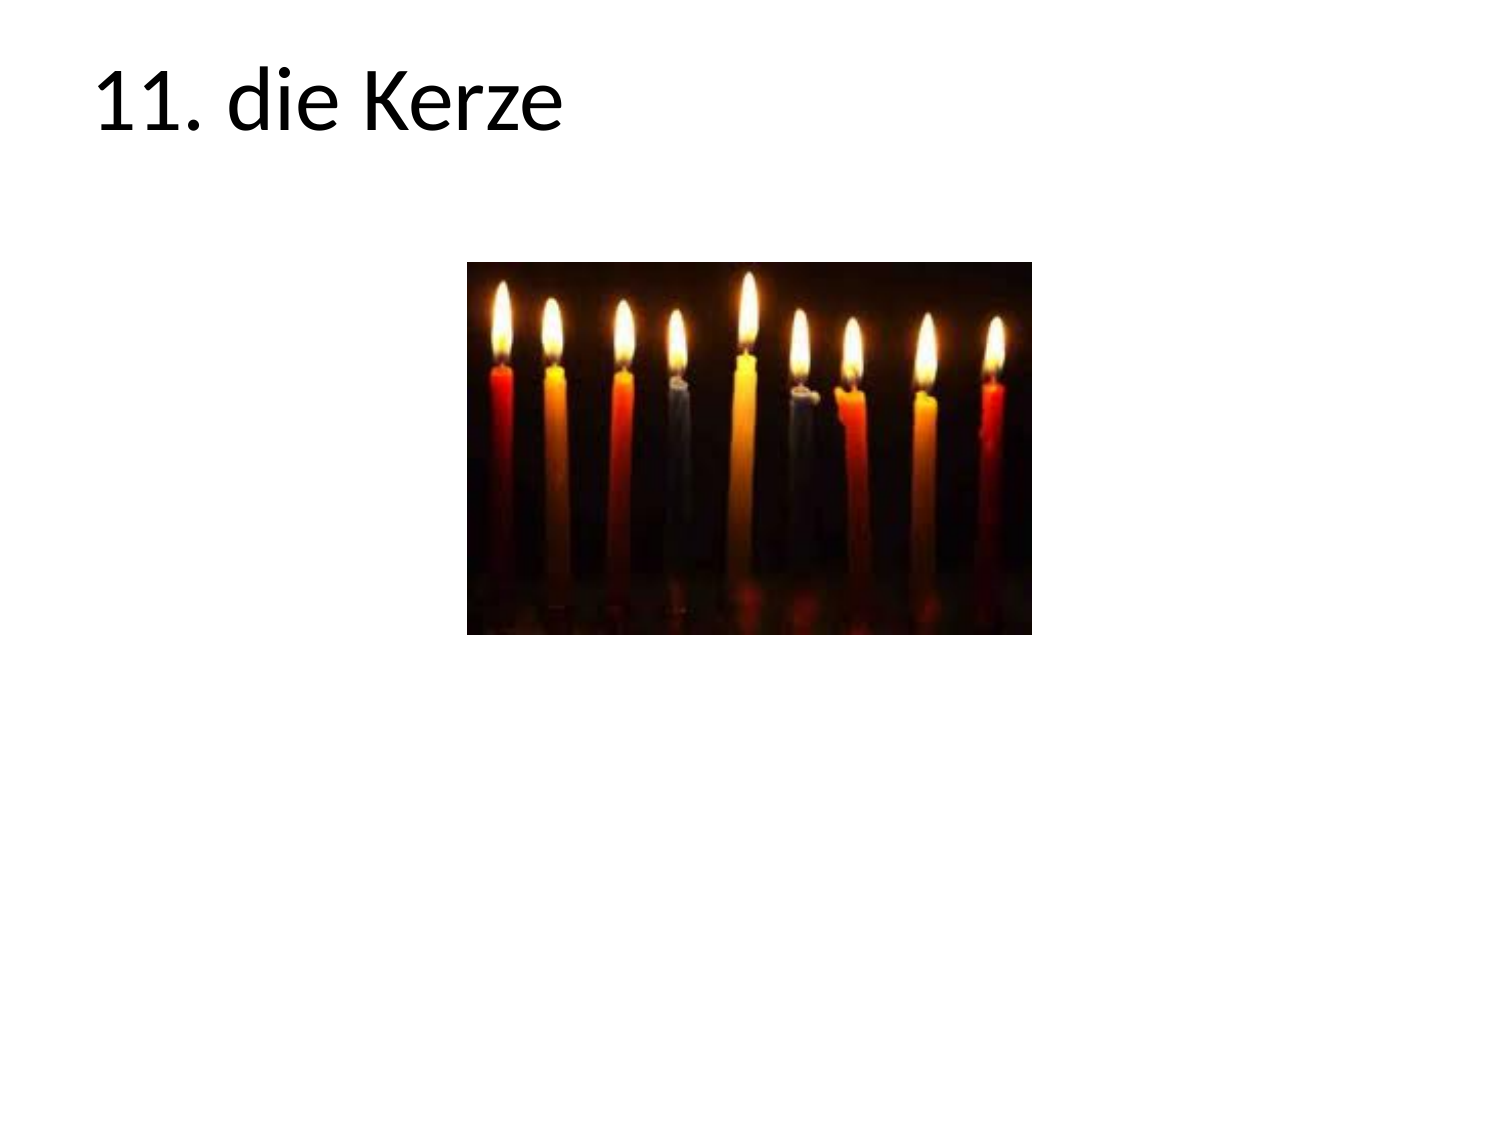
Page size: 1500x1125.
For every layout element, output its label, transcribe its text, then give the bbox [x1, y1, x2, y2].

picture [467, 262, 1033, 635]
title 11. die Kerze [75, 0, 1425, 188]
